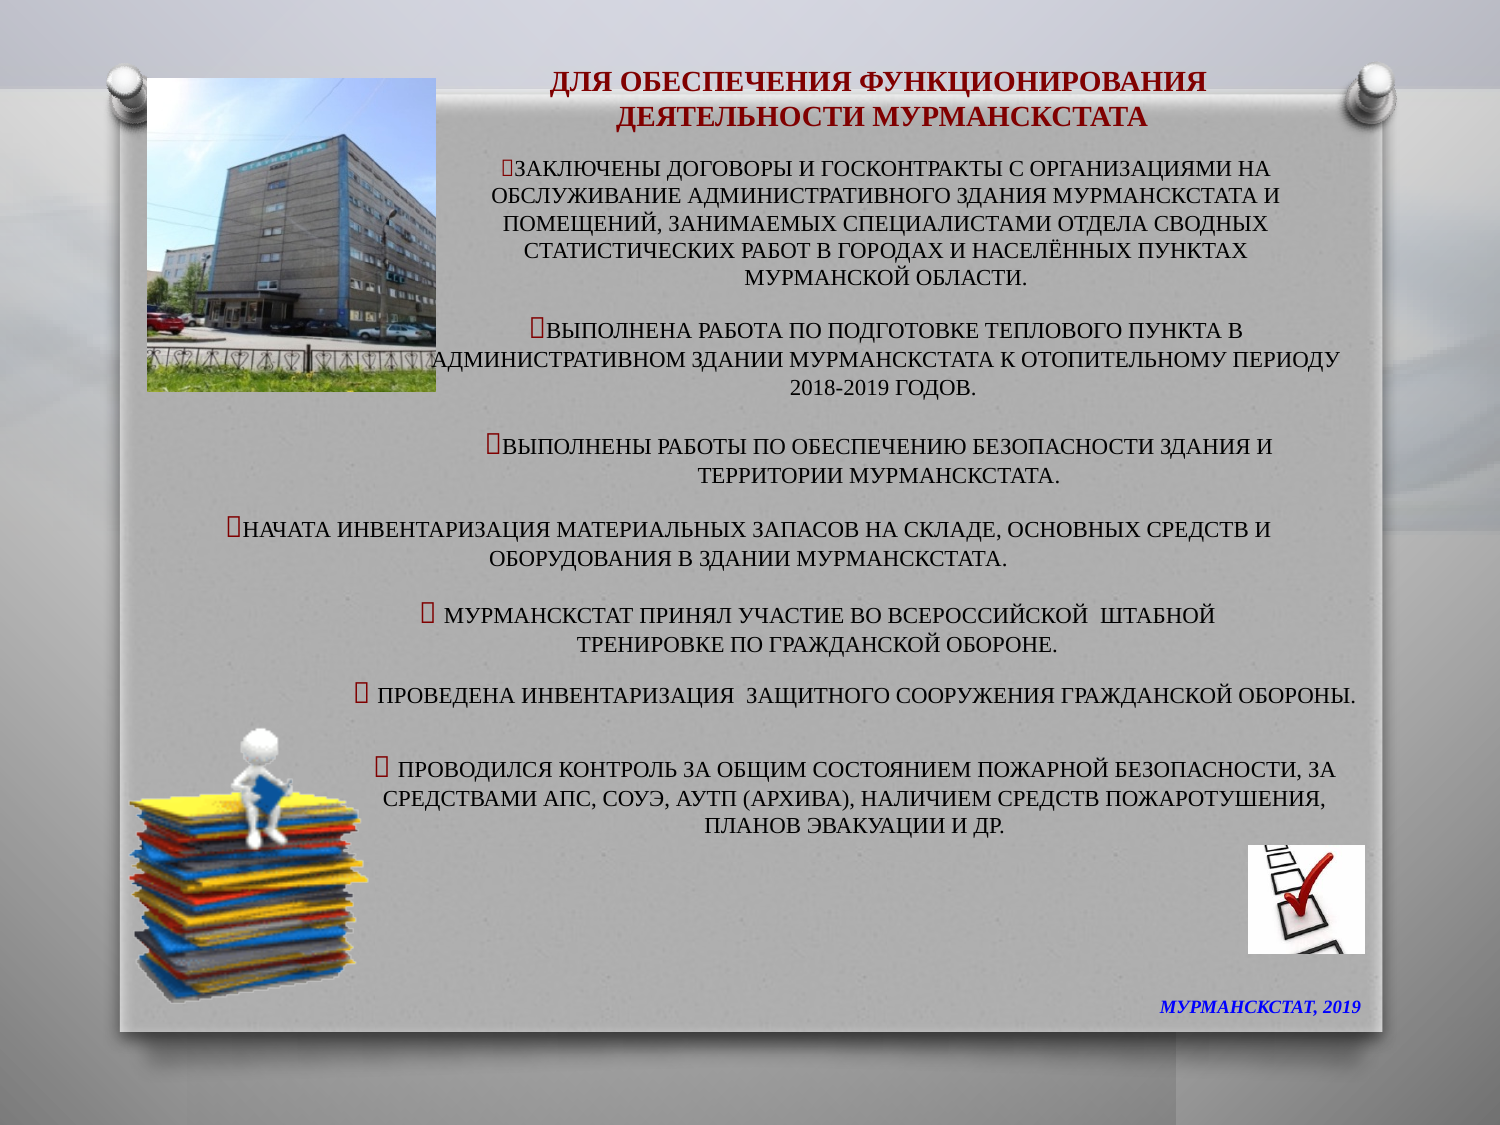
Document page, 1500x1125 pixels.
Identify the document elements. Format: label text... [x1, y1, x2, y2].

text_box ВЫПОЛНЕНА РАБОТА ПО ПОДГОТОВКЕ ТЕПЛОВОГО ПУНКТА В АДМИНИСТРАТИВНОМ ЗДАНИИ МУРМАНСКСТАТА К ОТОПИТЕЛЬНОМУ ПЕРИОДУ 2018-2019 ГОДОВ. [415, 302, 1357, 407]
text_box НАЧАТА ИНВЕНТАРИЗАЦИЯ МАТЕРИАЛЬНЫХ ЗАПАСОВ НА СКЛАДЕ, ОСНОВНЫХ СРЕДСТВ И ОБОРУДОВАНИЯ В ЗДАНИИ МУРМАНСКСТАТА. [144, 501, 1353, 579]
text_box ДЛЯ ОБЕСПЕЧЕНИЯ ФУНКЦИОНИРОВАНИЯ ДЕЯТЕЛЬНОСТИ МУРМАНСКСТАТА [404, 54, 1360, 140]
picture [75, 29, 436, 392]
picture [64, 717, 393, 1048]
picture [1248, 844, 1366, 955]
text_box  ПРОВОДИЛСЯ КОНТРОЛЬ ЗА ОБЩИМ СОСТОЯНИЕМ ПОЖАРНОЙ БЕЗОПАСНОСТИ, ЗА СРЕДСТВАМИ АПС, СОУЭ, АУТП (АРХИВА), НАЛИЧИЕМ СРЕДСТВ ПОЖАРОТУШЕНИЯ, ПЛАНОВ ЭВАКУАЦИИ И ДР. [393, 740, 1381, 846]
text_box МУРМАНСКСТАТ, 2019 [1072, 987, 1376, 1025]
text_box ВЫПОЛНЕНЫ РАБОТЫ ПО ОБЕСПЕЧЕНИЮ БЕЗОПАСНОСТИ ЗДАНИЯ И ТЕРРИТОРИИ МУРМАНСКСТАТА. [408, 417, 1349, 496]
text_box ЗАКЛЮЧЕНЫ ДОГОВОРЫ И ГОСКОНТРАКТЫ С ОРГАНИЗАЦИЯМИ НА ОБСЛУЖИВАНИЕ АДМИНИСТРАТИВНОГО ЗДАНИЯ МУРМАНСКСТАТА И ПОМЕЩЕНИЙ, ЗАНИМАЕМЫХ СПЕЦИАЛИСТАМИ ОТДЕЛА СВОДНЫХ СТАТИСТИЧЕСКИХ РАБОТ В ГОРОДАХ И НАСЕЛЁННЫХ ПУНКТАХ МУРМАНСКОЙ ОБЛАСТИ. [436, 146, 1337, 298]
text_box  МУРМАНСКСТАТ ПРИНЯЛ УЧАСТИЕ ВО ВСЕРОССИЙСКОЙ ШТАБНОЙ ТРЕНИРОВКЕ ПО ГРАЖДАНСКОЙ ОБОРОНЕ. [339, 586, 1296, 664]
text_box  ПРОВЕДЕНА ИНВЕНТАРИЗАЦИЯ ЗАЩИТНОГО СООРУЖЕНИЯ ГРАЖДАНСКОЙ ОБОРОНЫ. [328, 667, 1381, 717]
picture [1346, 35, 1439, 156]
